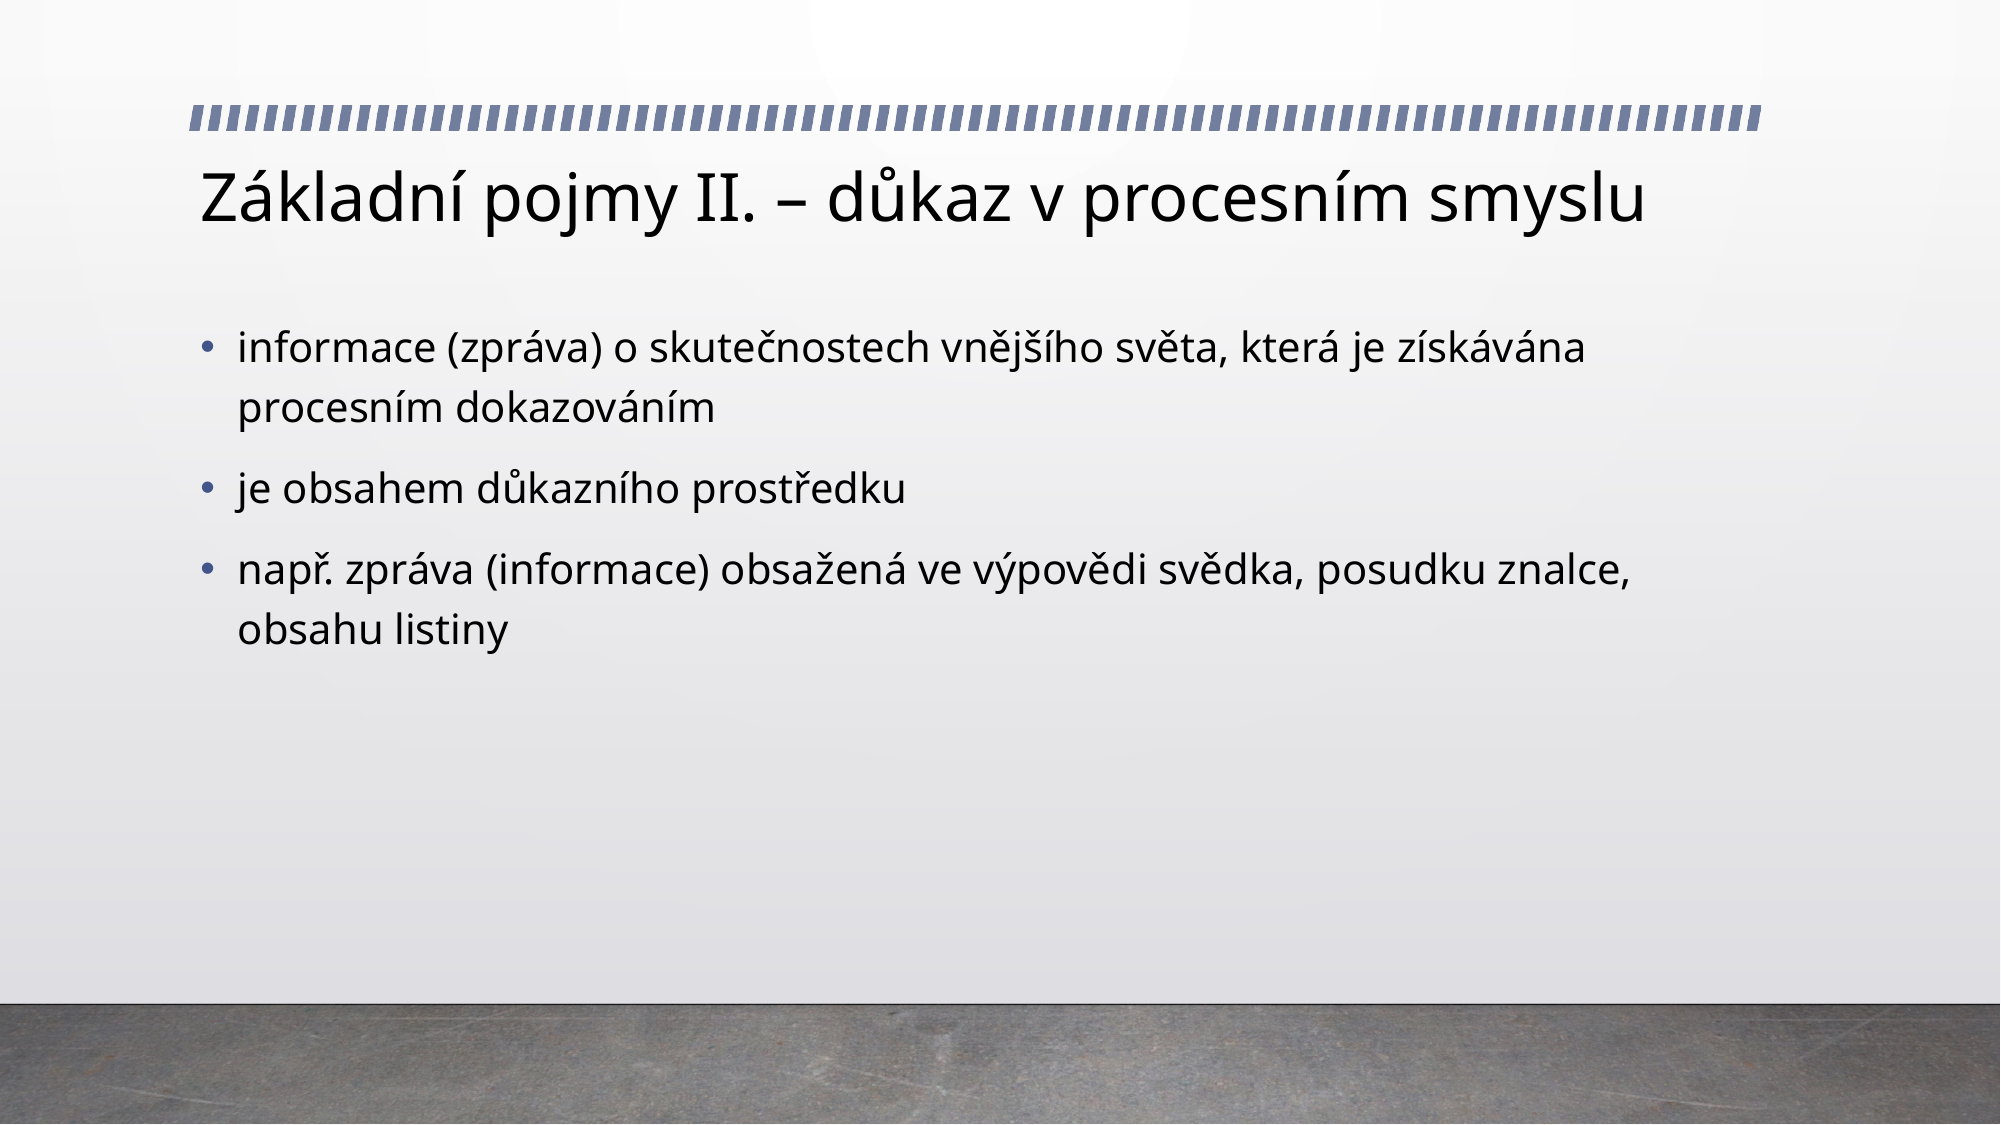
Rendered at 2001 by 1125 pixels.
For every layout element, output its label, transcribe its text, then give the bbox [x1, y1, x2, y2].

list informace (zpráva) o skutečnostech vnějšího světa, která je získávána procesním dokazováním je obsahem důkazního prostředku např. zpráva (informace) obsažená ve výpovědi svědka, posudku znalce, obsahu listiny [185, 303, 1761, 897]
title Základní pojmy II. – důkaz v procesním smyslu [185, 156, 1761, 303]
picture [0, 1004, 2000, 1124]
